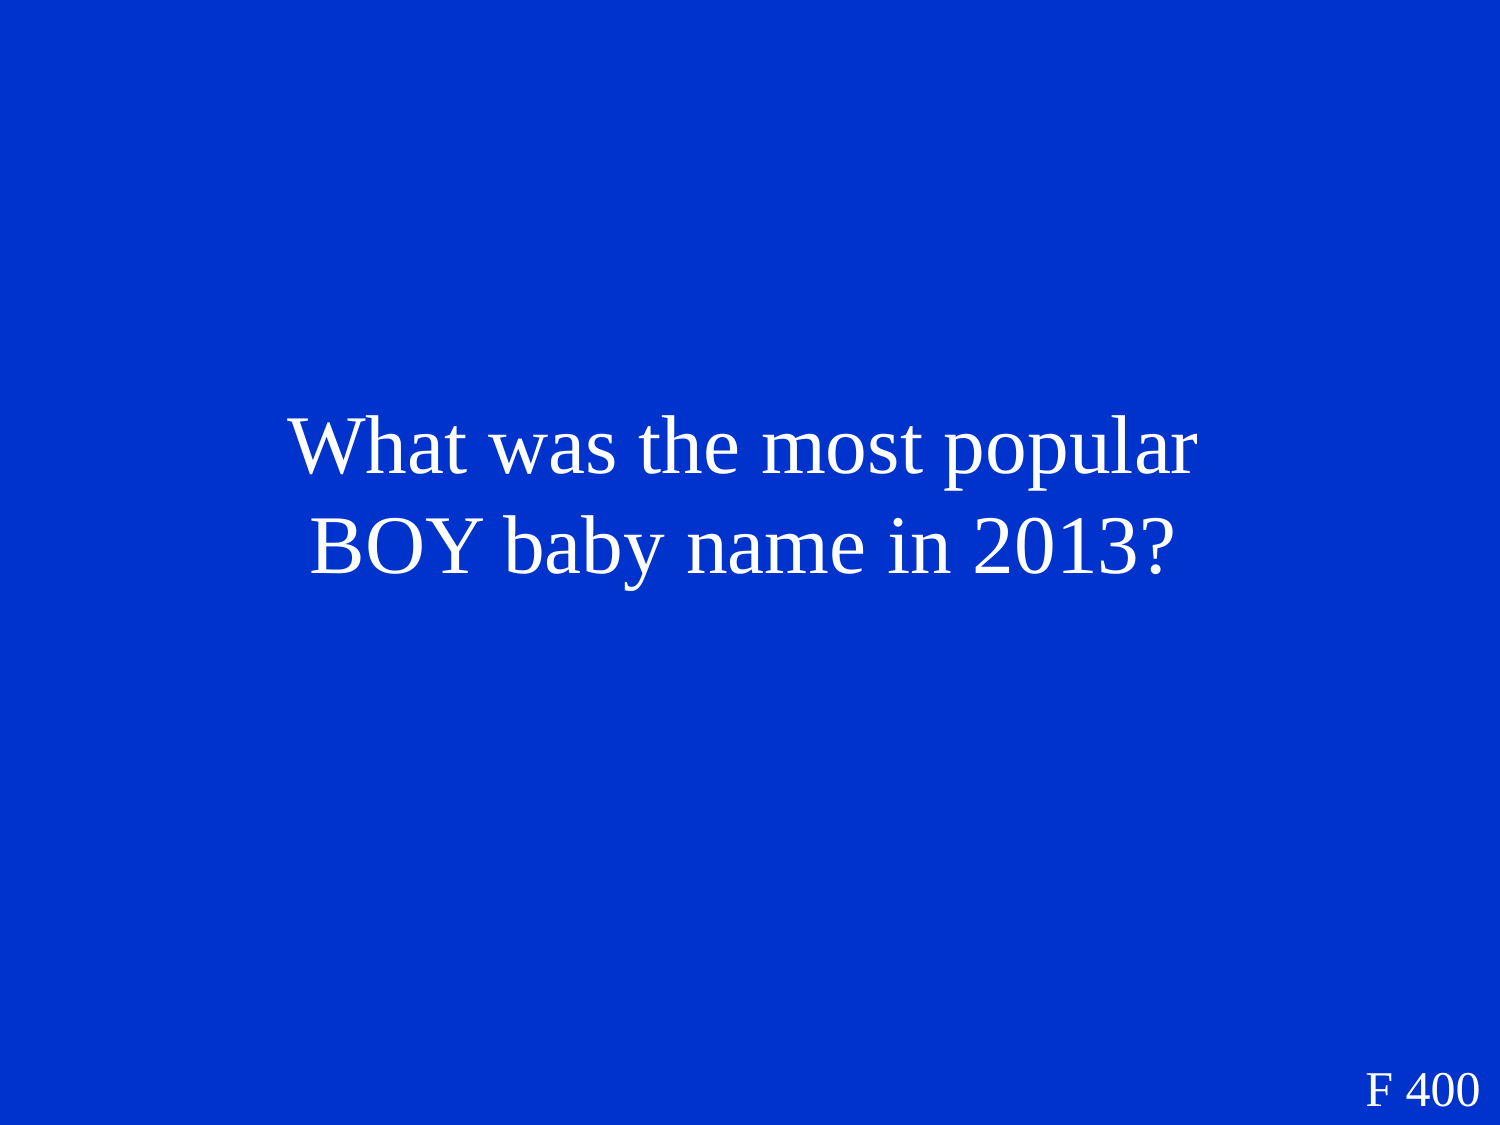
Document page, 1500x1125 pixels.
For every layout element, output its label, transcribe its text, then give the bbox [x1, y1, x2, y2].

text_box What was the most popular BOY baby name in 2013? [224, 382, 1263, 600]
text_box F 400 [1350, 1049, 1496, 1125]
